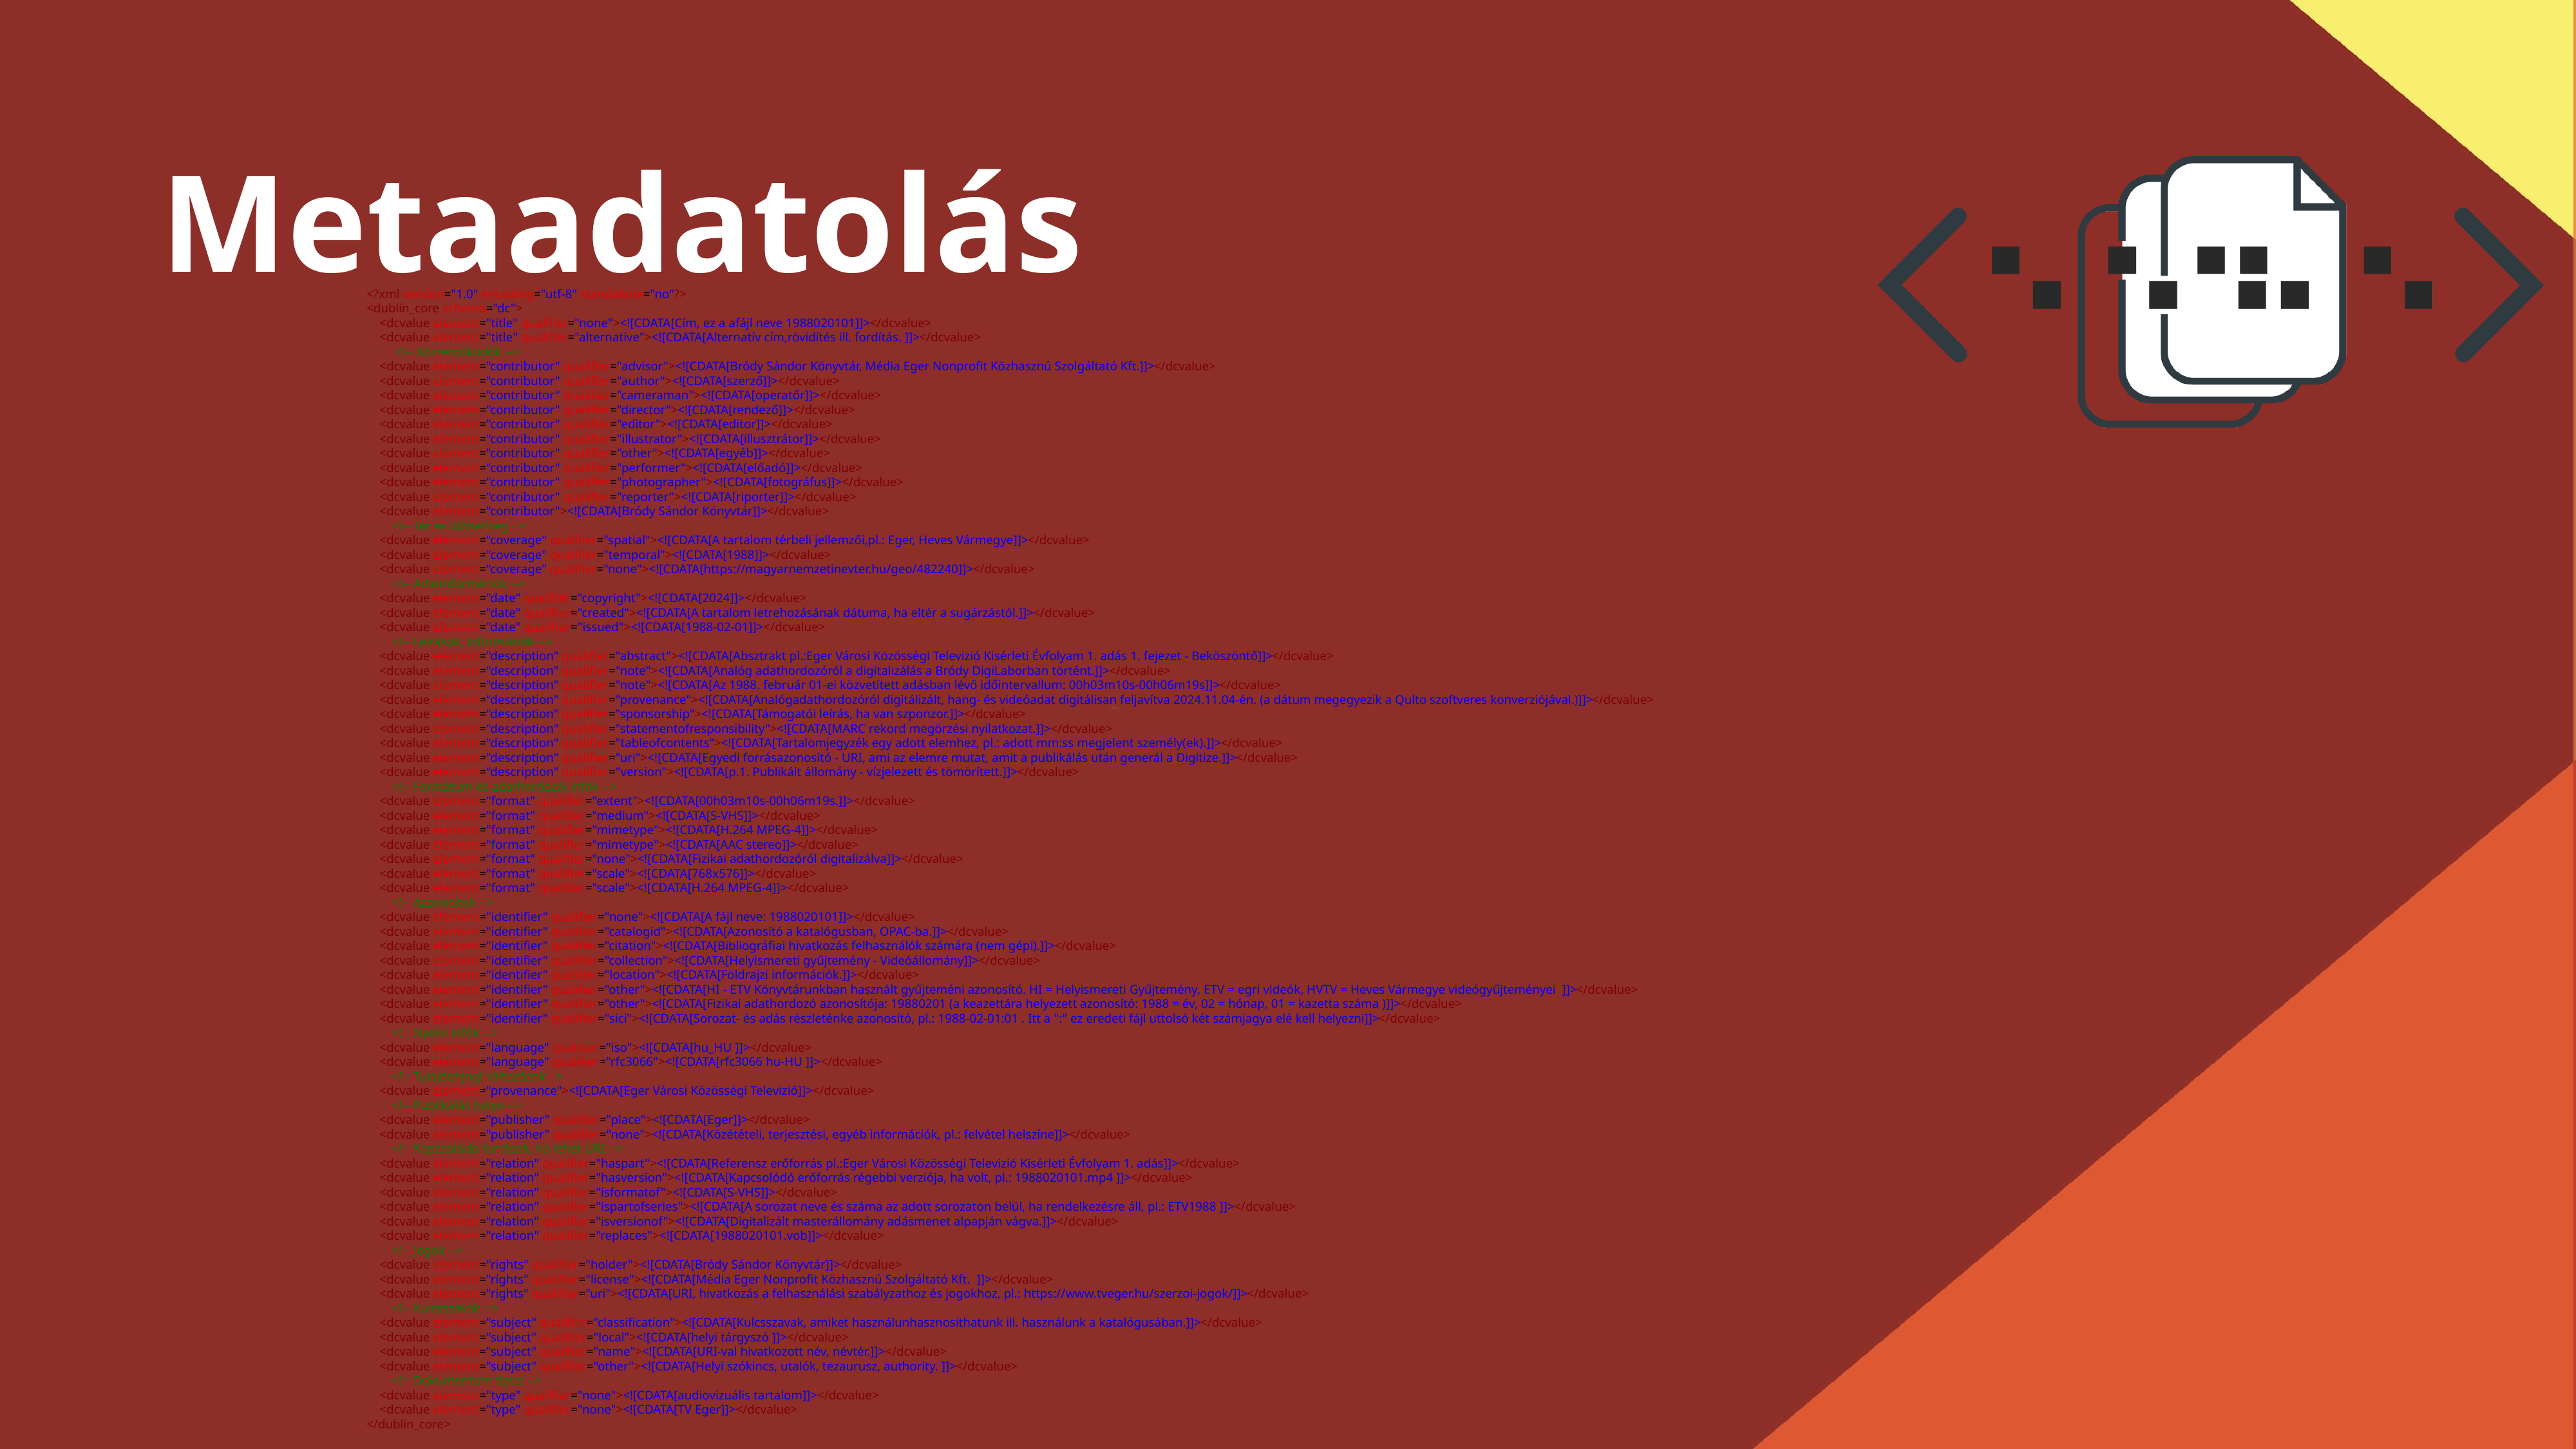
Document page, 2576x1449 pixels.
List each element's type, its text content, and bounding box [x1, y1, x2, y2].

picture [0, 0, 2576, 1449]
title Metaadatolás [155, 37, 2421, 401]
text_box <?xml version="1.0" encoding="utf-8" standalone="no"?> <dublin_core schema="dc"> <dcvalue element="title" qualifier="none"><![CDATA[Cím, ez a afájl neve 1988020101]]></dcvalue> <dcvalue element="title" qualifier="alternative"><![CDATA[Alternatív cím,rövidítés ill. fordítás. ]]></dcvalue> <!-- Közreműködők --> <dcvalue element="contributor" qualifier="advisor"><![CDATA[Bródy Sándor Könyvtár, Média Eger Nonprofit Közhasznú Szolgáltató Kft.]]></dcvalue> <dcvalue element="contributor" qualifier="author"><![CDATA[szerző]]></dcvalue> <dcvalue element="contributor" qualifier="cameraman"><![CDATA[operatőr]]></dcvalue> <dcvalue element="contributor" qualifier="director"><![CDATA[rendező]]></dcvalue> <dcvalue element="contributor" qualifier="editor"><![CDATA[editor]]></dcvalue> <dcvalue element="contributor" qualifier="illustrator"><![CDATA[illusztrátor]]></dcvalue> <dcvalue element="contributor" qualifier="other"><![CDATA[egyéb]]></dcvalue> <dcvalue element="contributor" qualifier="performer"><![CDATA[előadó]]></dcvalue> <dcvalue element="contributor" qualifier="photographer"><![CDATA[fotográfus]]></dcvalue> <dcvalue element="contributor" qualifier="reporter"><![CDATA[riporter]]></dcvalue> <dcvalue element="contributor"><![CDATA[Bródy Sándor Könyvtár]]></dcvalue> <!-- Tér és időbeliség --> <dcvalue element="coverage" qualifier="spatial"><![CDATA[A tartalom térbeli jellemzői,pl.: Eger, Heves Vármegye]]></dcvalue> <dcvalue element="coverage" qualifier="temporal"><![CDATA[1988]]></dcvalue> <dcvalue element="coverage" qualifier="none"><![CDATA[https://magyarnemzetinevter.hu/geo/482240]]></dcvalue> <!-- Adatinformációk --> <dcvalue element="date" qualifier="copyright"><![CDATA[2024]]></dcvalue> <dcvalue element="date" qualifier="created"><![CDATA[A tartalom letrehozásának dátuma, ha eltér a sugárzástól.]]></dcvalue> <dcvalue element="date" qualifier="issued"><![CDATA[1988-02-01]]></dcvalue> <!-- Leírások, információk --> <dcvalue element="description" qualifier="abstract"><![CDATA[Absztrakt pl.:Eger Városi Közösségi Televizió Kisérleti Évfolyam 1. adás 1. fejezet - Beköszöntő]]></dcvalue> <dcvalue element="description" qualifier="note"><![CDATA[Analóg adathordozóról a digitalizálás a Bródy DigiLaborban történt.]]></dcvalue> <dcvalue element="description" qualifier="note"><![CDATA[Az 1988. február 01-ei közvetített adásban lévő időintervallum: 00h03m10s-00h06m19s]]></dcvalue> <dcvalue element="description" qualifier="provenance"><![CDATA[Analógadathordozóról digitálizált, hang- és videóadat digitálisan feljavítva 2024.11.04-én. (a dátum megegyezik a Qulto szoftveres konverziójával.)]]></dcvalue> <dcvalue element="description" qualifier="sponsorship"><![CDATA[Támogatói leírás, ha van szponzor.]]></dcvalue> <dcvalue element="description" qualifier="statementofresponsibility"><![CDATA[MARC rekord megörzési nyilatkozat.]]></dcvalue> <dcvalue element="description" qualifier="tableofcontents"><![CDATA[Tartalomjegyzék egy adott elemhez, pl.: adott mm:ss megjelent személy(ek).]]></dcvalue> <dcvalue element="description" qualifier="uri"><![CDATA[Egyedi forrásazonosító - URI, ami az elemre mutat, amit a publikálás után generál a Digitize.]]></dcvalue> <dcvalue element="description" qualifier="version"><![CDATA[p.1. Publikált állomány - vízjelezett és tömörített.]]></dcvalue> <!-- Formátum és adathordozói infók --> <dcvalue element="format" qualifier="extent"><![CDATA[00h03m10s-00h06m19s.]]></dcvalue> <dcvalue element="format" qualifier="medium"><![CDATA[S-VHS]]></dcvalue> <dcvalue element="format" qualifier="mimetype"><![CDATA[H.264 MPEG-4]]></dcvalue> <dcvalue element="format" qualifier="mimetype"><![CDATA[AAC stereo]]></dcvalue> <dcvalue element="format" qualifier="none"><![CDATA[Fizikai adathordozóról digitalizálva]]></dcvalue> <dcvalue element="format" qualifier="scale"><![CDATA[768x576]]></dcvalue> <dcvalue element="format" qualifier="scale"><![CDATA[H.264 MPEG-4]]></dcvalue> <!-- Azonosítok --> <dcvalue element="identifier" qualifier="none"><![CDATA[A fájl neve: 1988020101]]></dcvalue> <dcvalue element="identifier" qualifier="catalogid"><![CDATA[Azonosító a katalógusban, OPAC-ba.]]></dcvalue> <dcvalue element="identifier" qualifier="citation"><![CDATA[Bibliográfiai hivatkozás felhasználók számára (nem gépi).]]></dcvalue> <dcvalue element="identifier" qualifier="collection"><![CDATA[Helyismereti gyűjtemény - Videóállomány]]></dcvalue> <dcvalue element="identifier" qualifier="location"><![CDATA[Földrajzi információk.]]></dcvalue> <dcvalue element="identifier" qualifier="other"><![CDATA[HI - ETV Könyvtárunkban használt gyűjteméni azonosító. HI = Helyismereti Gyűjtemény, ETV = egri videók, HVTV = Heves Vármegye videógyűjteményei ]]></dcvalue> <dcvalue element="identifier" qualifier="other"><![CDATA[Fizikai adathordozó azonosítója: 19880201 (a keazettára helyezett azonosító: 1988 = év, 02 = hónap, 01 = kazetta száma )]]></dcvalue> <dcvalue element="identifier" qualifier="sici"><![CDATA[Sorozat- és adás részleténke azonosító, pl.: 1988-02-01:01 . Itt a ":" ez eredeti fájl uttolsó két számjagya elé kell helyezni]]></dcvalue> <!-- Nyelvi infók --> <dcvalue element="language" qualifier="iso"><![CDATA[hu_HU ]]></dcvalue> <dcvalue element="language" qualifier="rfc3066"><![CDATA[rfc3066 hu-HU ]]></dcvalue> <!-- Tulajdonjogi változások --> <dcvalue element="provenance"><![CDATA[Eger Városi Közösségi Televizió]]></dcvalue> <!-- Publikálás helye --> <dcvalue element="publisher" qualifier="place"><![CDATA[Eger]]></dcvalue> <dcvalue element="publisher" qualifier="none"><![CDATA[Közétételi, terjesztési, egyéb információk, pl.: felvétel helszíne]]></dcvalue> <!-- Kapcsolódó források, ha lehet URI --> <dcvalue element="relation" qualifier="haspart"><![CDATA[Referensz erőforrás pl.:Eger Városi Közösségi Televizió Kisérleti Évfolyam 1. adás]]></dcvalue> <dcvalue element="relation" qualifier="hasversion"><![CDATA[Kapcsolódó erőforrás régebbi verziója, ha volt, pl.: 1988020101.mp4 ]]></dcvalue> <dcvalue element="relation" qualifier="isformatof"><![CDATA[S-VHS]]></dcvalue> <dcvalue element="relation" qualifier="ispartofseries"><![CDATA[A sorozat neve és száma az adott sorozaton belül, ha rendelkezésre áll, pl.: ETV1988 ]]></dcvalue> <dcvalue element="relation" qualifier="isversionof"><![CDATA[Digitalizált masterállomány adásmenet alpapján vágva.]]></dcvalue> <dcvalue element="relation" qualifier="replaces"><![CDATA[1988020101.vob]]></dcvalue> <!-- Jogok --> <dcvalue element="rights" qualifier="holder"><![CDATA[Bródy Sándor Könyvtár]]></dcvalue> <dcvalue element="rights" qualifier="license"><![CDATA[Média Eger Nonprofit Közhasznú Szolgáltató Kft. ]]></dcvalue> <dcvalue element="rights" qualifier="uri"><![CDATA[URI, hivatkozás a felhasználási szabályzathoz és jogokhoz, pl.: https://www.tveger.hu/szerzoi-jogok/]]></dcvalue> <!-- Kulcsszavak --> <dcvalue element="subject" qualifier="classification"><![CDATA[Kulcsszavak, amiket használunhasznosíthatunk ill. használunk a katalógusában.]]></dcvalue> <dcvalue element="subject" qualifier="local"><![CDATA[helyi tárgyszó ]]></dcvalue> <dcvalue element="subject" qualifier="name"><![CDATA[URI-val hivatkozott név, névtér.]]></dcvalue> <dcvalue element="subject" qualifier="other"><![CDATA[Helyi szókincs, utalók, tezaurusz, authority. ]]></dcvalue> <!-- Dokumentum típus --> <dcvalue element="type" qualifier="none"><![CDATA[audiovizuális tartalom]]></dcvalue> <dcvalue element="type" qualifier="none"><![CDATA[TV Eger]]></dcvalue> </dublin_core> [361, 281, 1660, 1437]
